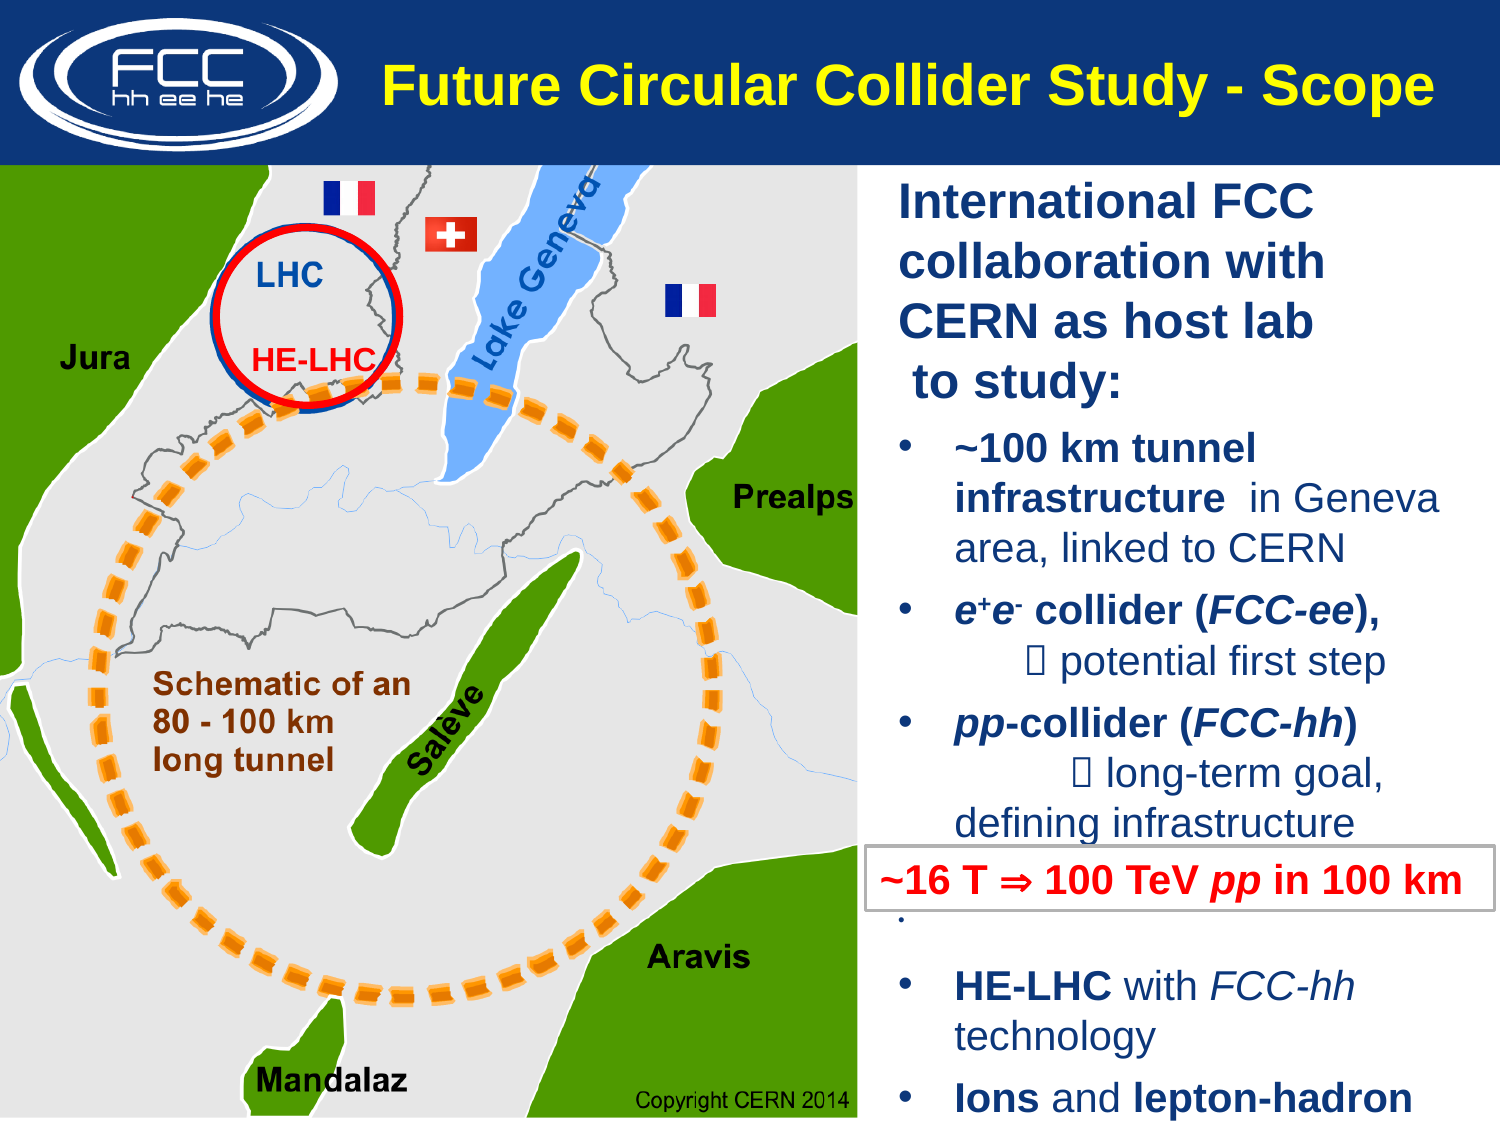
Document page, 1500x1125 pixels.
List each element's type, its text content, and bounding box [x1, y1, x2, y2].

picture [11, 15, 348, 155]
text_box ~16 T  100 TeV pp in 100 km [865, 846, 1495, 911]
text_box Future Circular Collider Study - Scope [0, 0, 1500, 166]
text_box International FCC collaboration with CERN as host lab to study: ~100 km tunnel infrastructure in Geneva area, linked to CERN e+e- collider (FCC-ee),  potential first step pp-collider (FCC-hh)  long-term goal, defining infrastructure requirements HE-LHC with FCC-hh technology Ions and lepton-hadron options with hadron colliders [883, 166, 1500, 1125]
picture [0, 161, 858, 1119]
